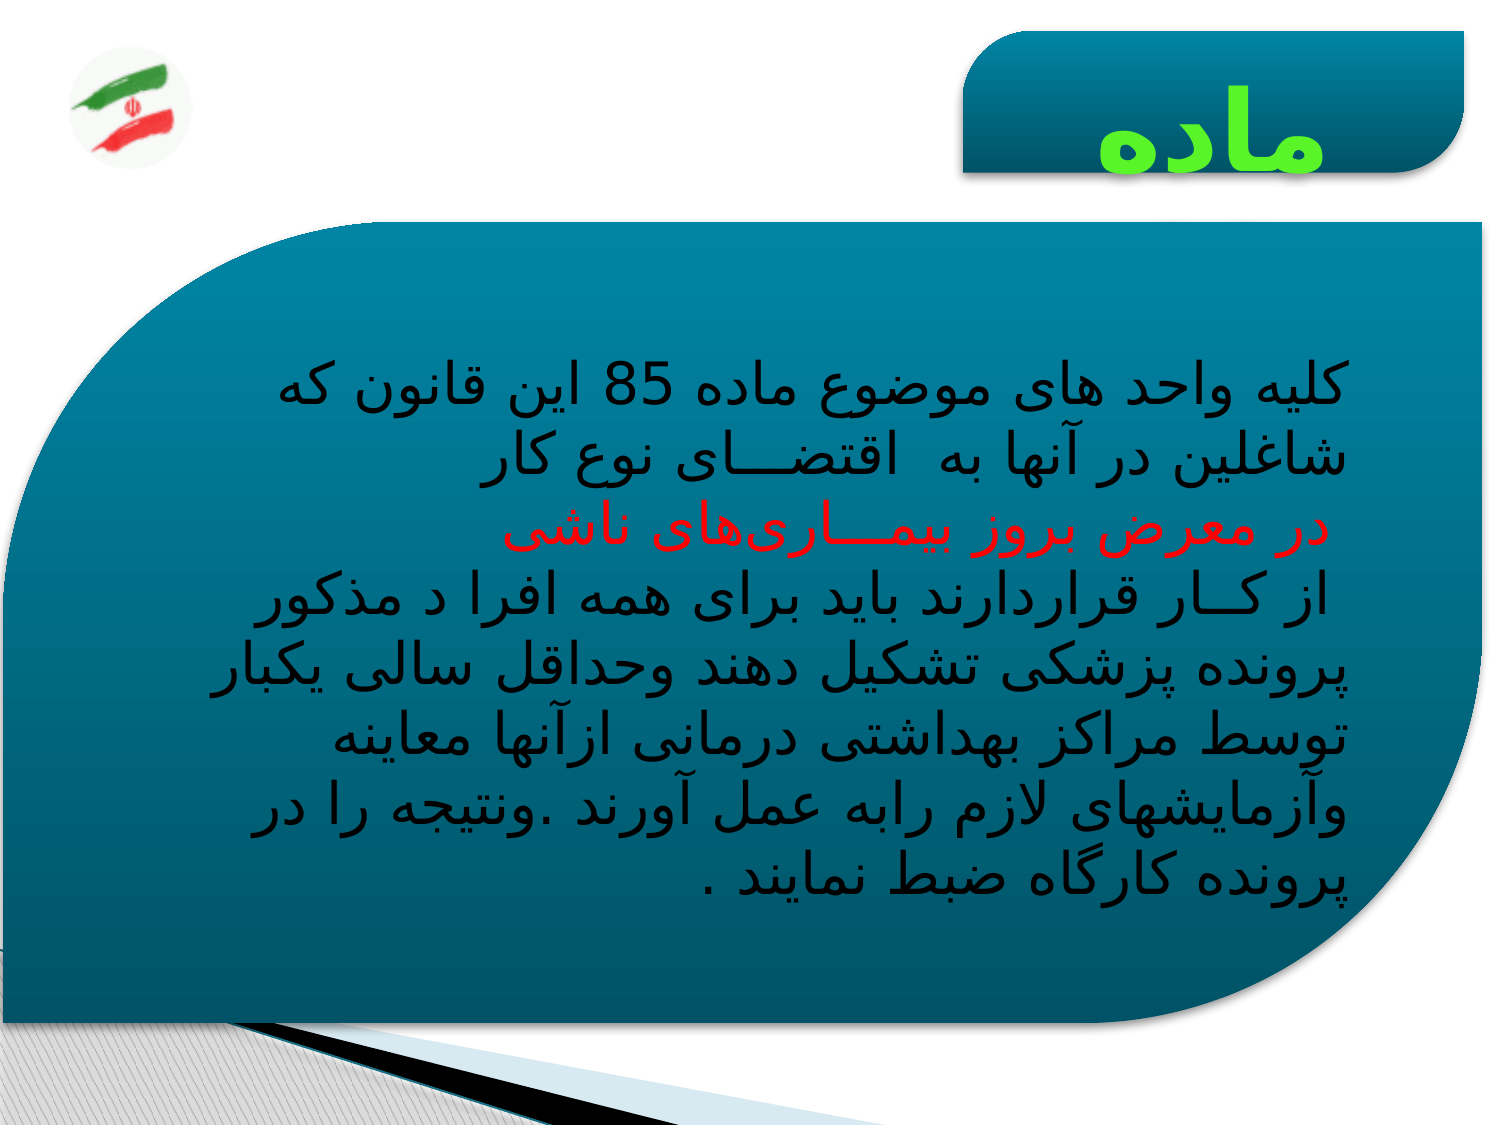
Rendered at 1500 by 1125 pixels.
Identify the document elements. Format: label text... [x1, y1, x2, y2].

text_box کلیه واحد های موضوع ماده 85 این قانون که شاغلین در آنها به اقتضـــای نوع کار در معرض بروز بیمـــاری‌های ناشی از کــار قراردارند باید برای همه افرا د مذکور پرونده پزشکی تشکیل دهند وحداقل سالی یکبار توسط مراکز بهداشتی درمانی ازآنها معاینه وآزمایشهای لازم رابه عمل آورند .ونتیجه را در پرونده کارگاه ضبط نمایند . [2, 221, 1483, 1024]
picture [64, 42, 197, 175]
text_box ماده 92 [962, 30, 1464, 173]
